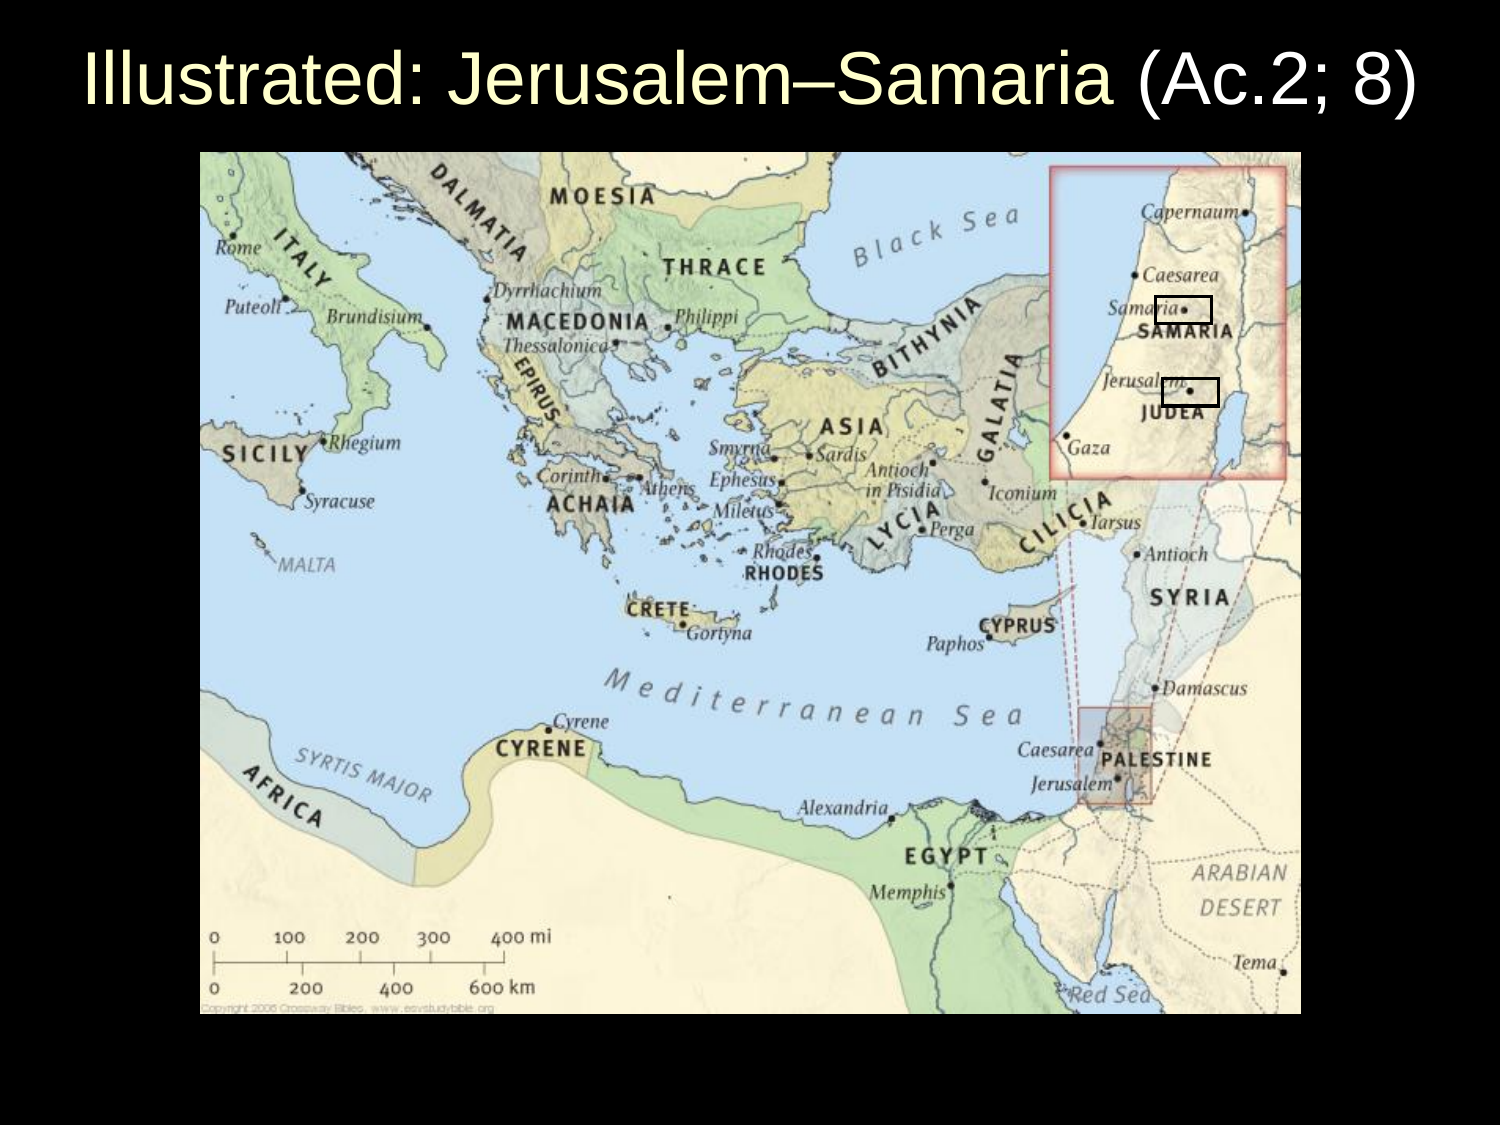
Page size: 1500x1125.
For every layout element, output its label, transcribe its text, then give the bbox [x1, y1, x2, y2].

title Illustrated: Jerusalem–Samaria (Ac.2; 8) [50, 0, 1450, 149]
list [199, 152, 1301, 1015]
